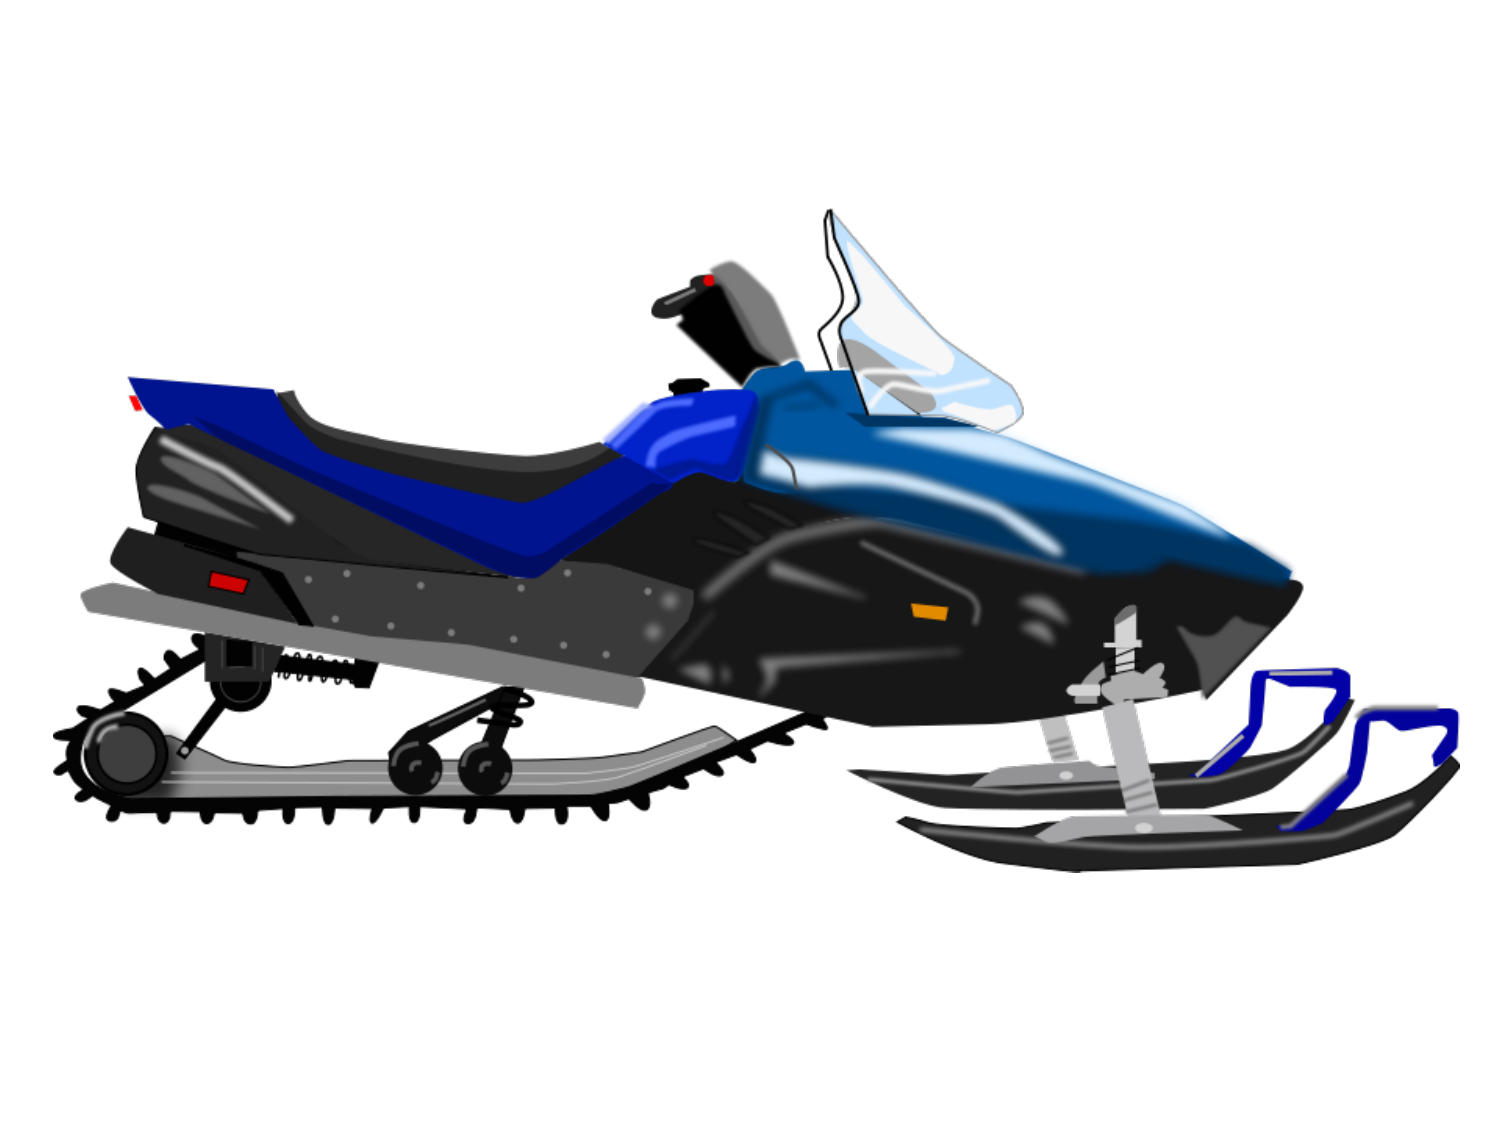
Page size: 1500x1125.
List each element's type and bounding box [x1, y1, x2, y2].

picture [52, 207, 1460, 873]
